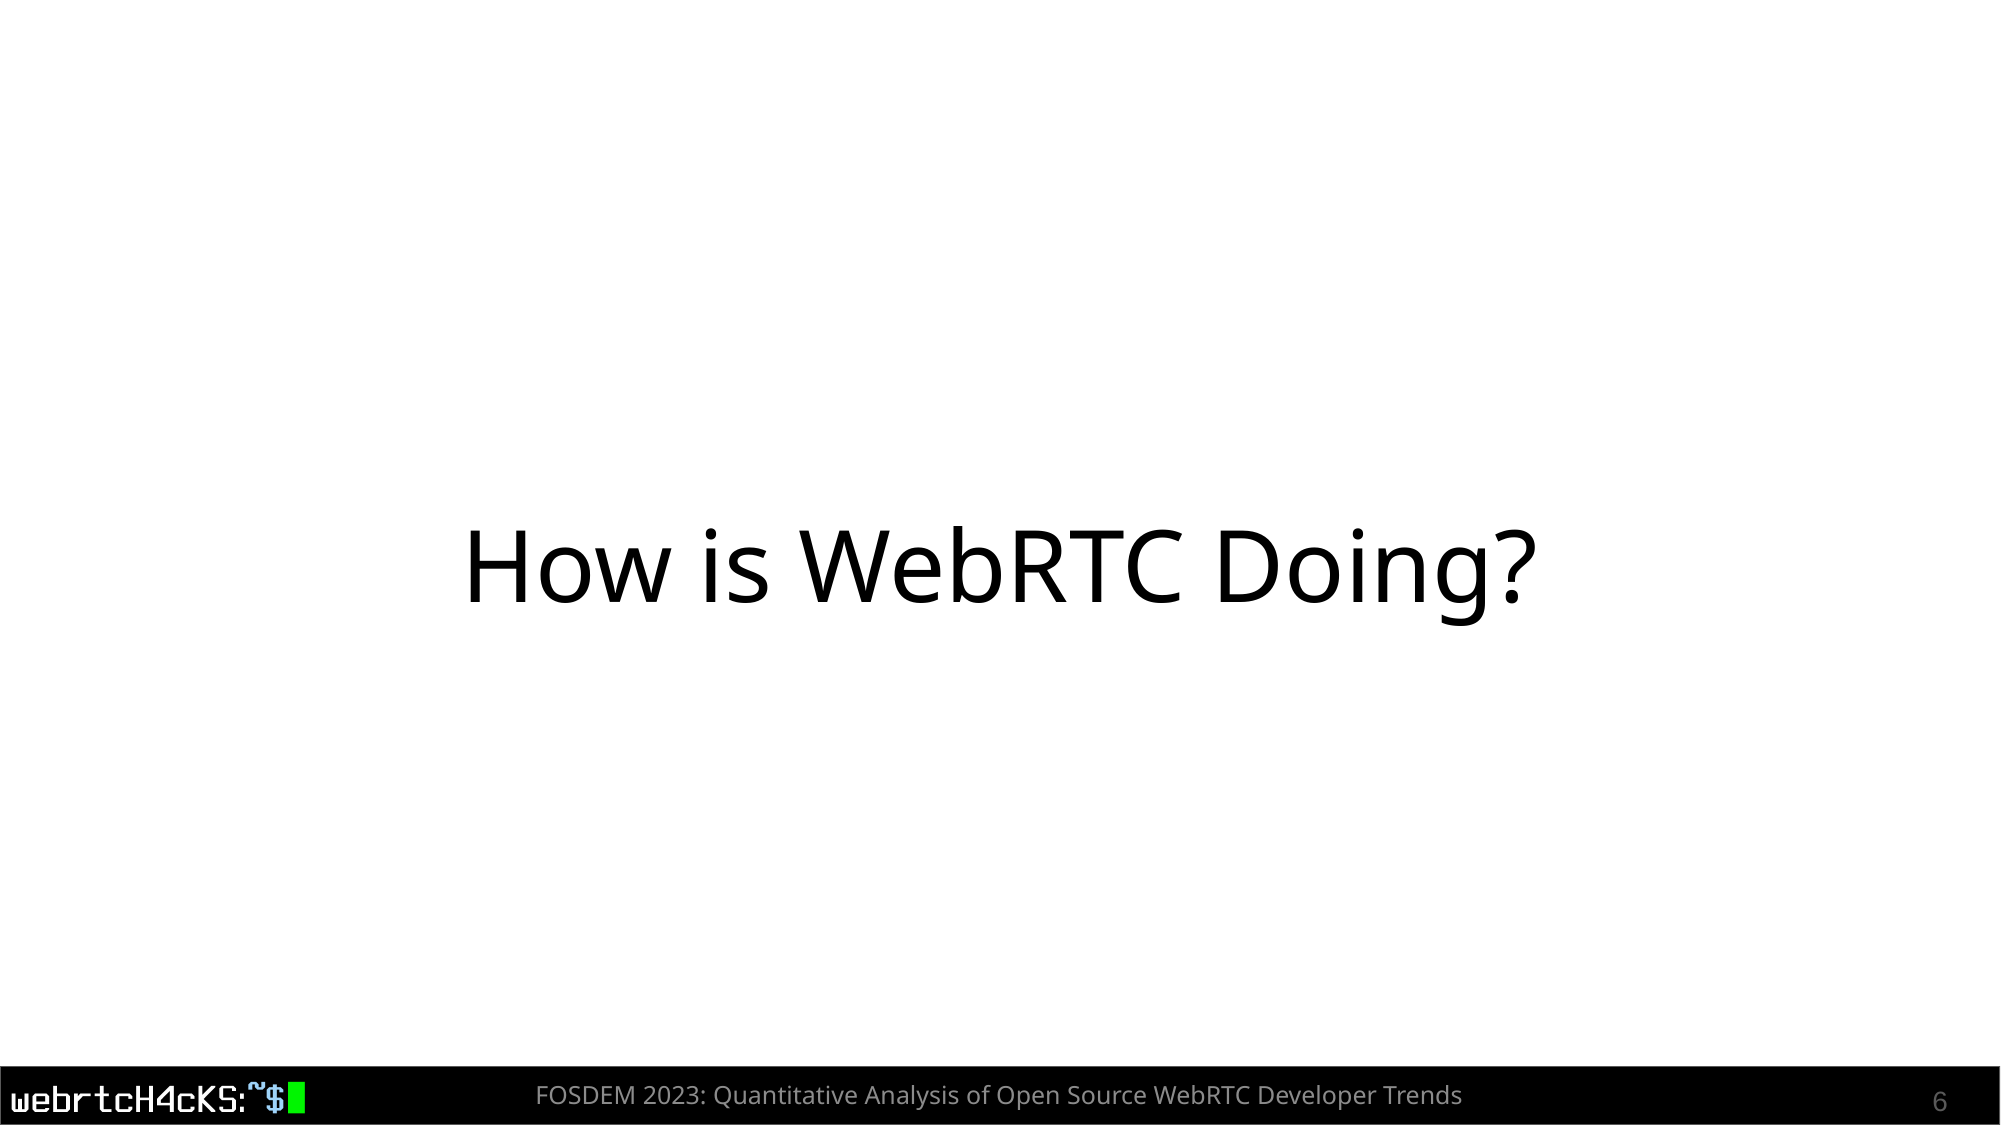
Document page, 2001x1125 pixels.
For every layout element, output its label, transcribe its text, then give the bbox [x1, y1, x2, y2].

slide_number 6 [1879, 1074, 2000, 1125]
title How is WebRTC Doing? [68, 470, 1932, 655]
picture [6, 1078, 309, 1117]
text_box FOSDEM 2023: Quantitative Analysis of Open Source WebRTC Developer Trends [497, 1065, 1503, 1125]
